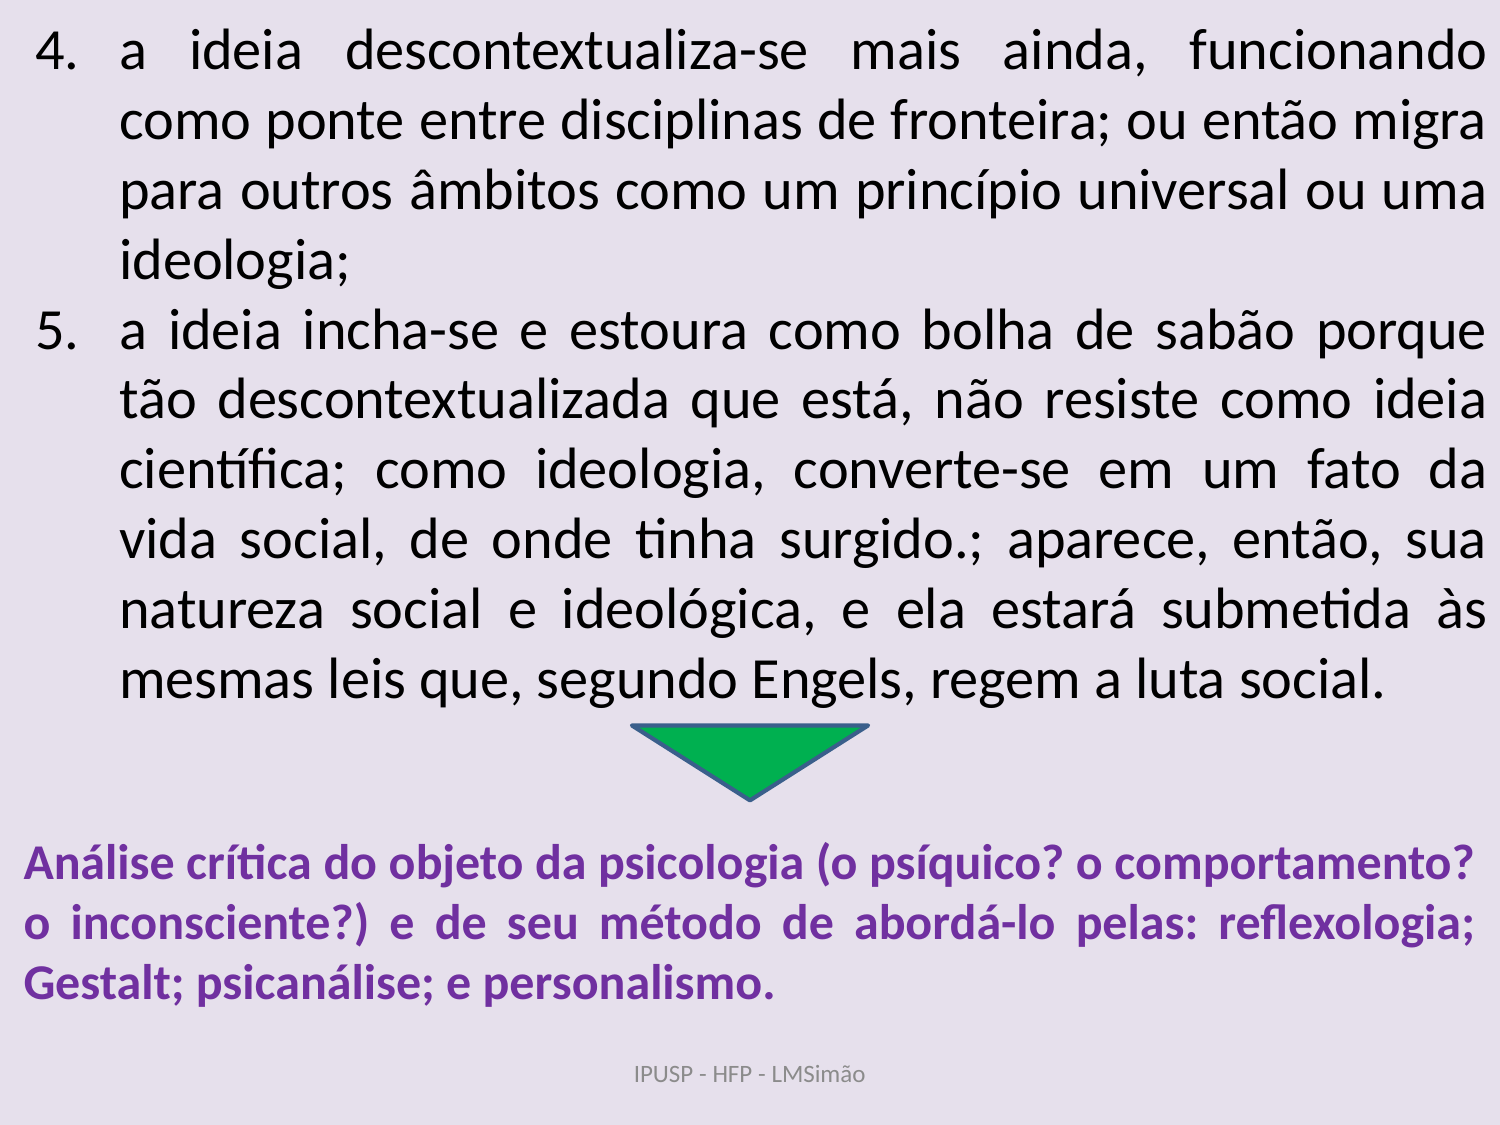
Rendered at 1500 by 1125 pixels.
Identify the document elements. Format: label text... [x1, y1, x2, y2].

text_box Análise crítica do objeto da psicologia (o psíquico? o comportamento? o inconsciente?) e de seu método de abordá-lo pelas: reflexologia; Gestalt; psicanálise; e personalismo. [8, 822, 1492, 1017]
text_box [629, 723, 871, 803]
text_box a ideia descontextualiza-se mais ainda, funcionando como ponte entre disciplinas de fronteira; ou então migra para outros âmbitos como um princípio universal ou uma ideologia; a ideia incha-se e estoura como bolha de sabão porque tão descontextualizada que está, não resiste como ideia científica; como ideologia, converte-se em um fato da vida social, de onde tinha surgido.; aparece, então, sua natureza social e ideológica, e ela estará submetida às mesmas leis que, segundo Engels, regem a luta social. [20, 3, 1500, 718]
footer IPUSP - HFP - LMSimão [512, 1042, 988, 1103]
